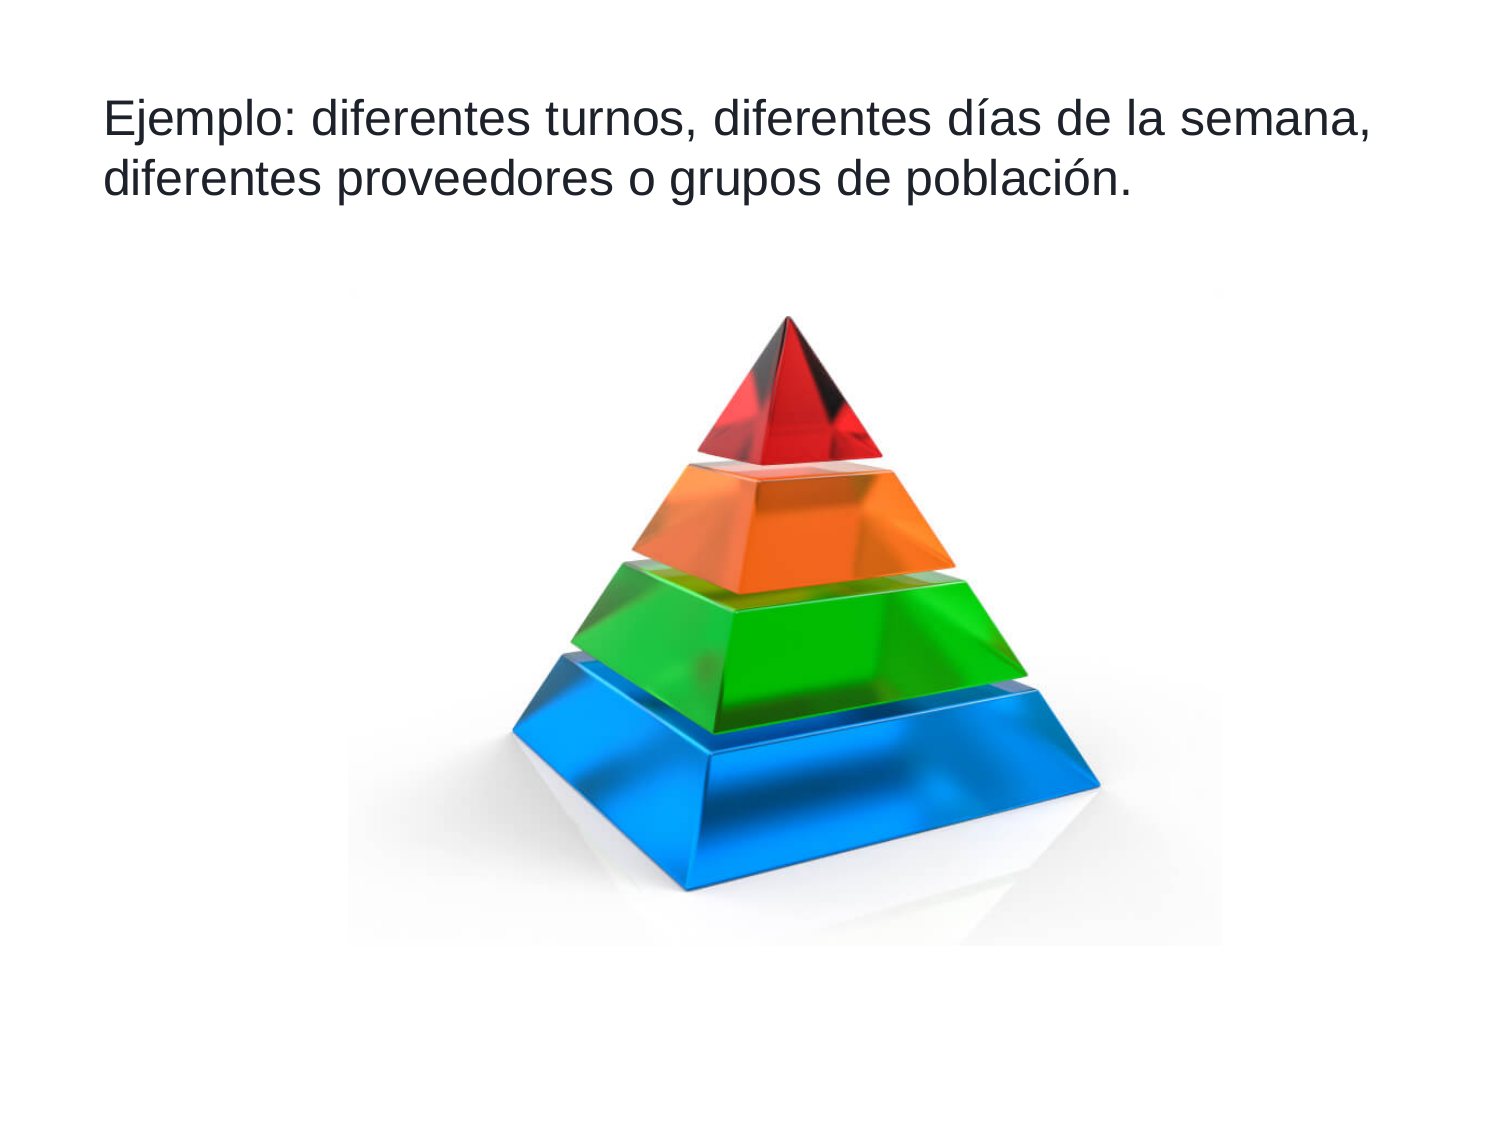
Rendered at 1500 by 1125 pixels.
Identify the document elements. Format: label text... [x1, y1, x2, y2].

picture [348, 290, 1222, 946]
text_box Ejemplo: diferentes turnos, diferentes días de la semana, diferentes proveedores o grupos de población. [88, 78, 1388, 213]
